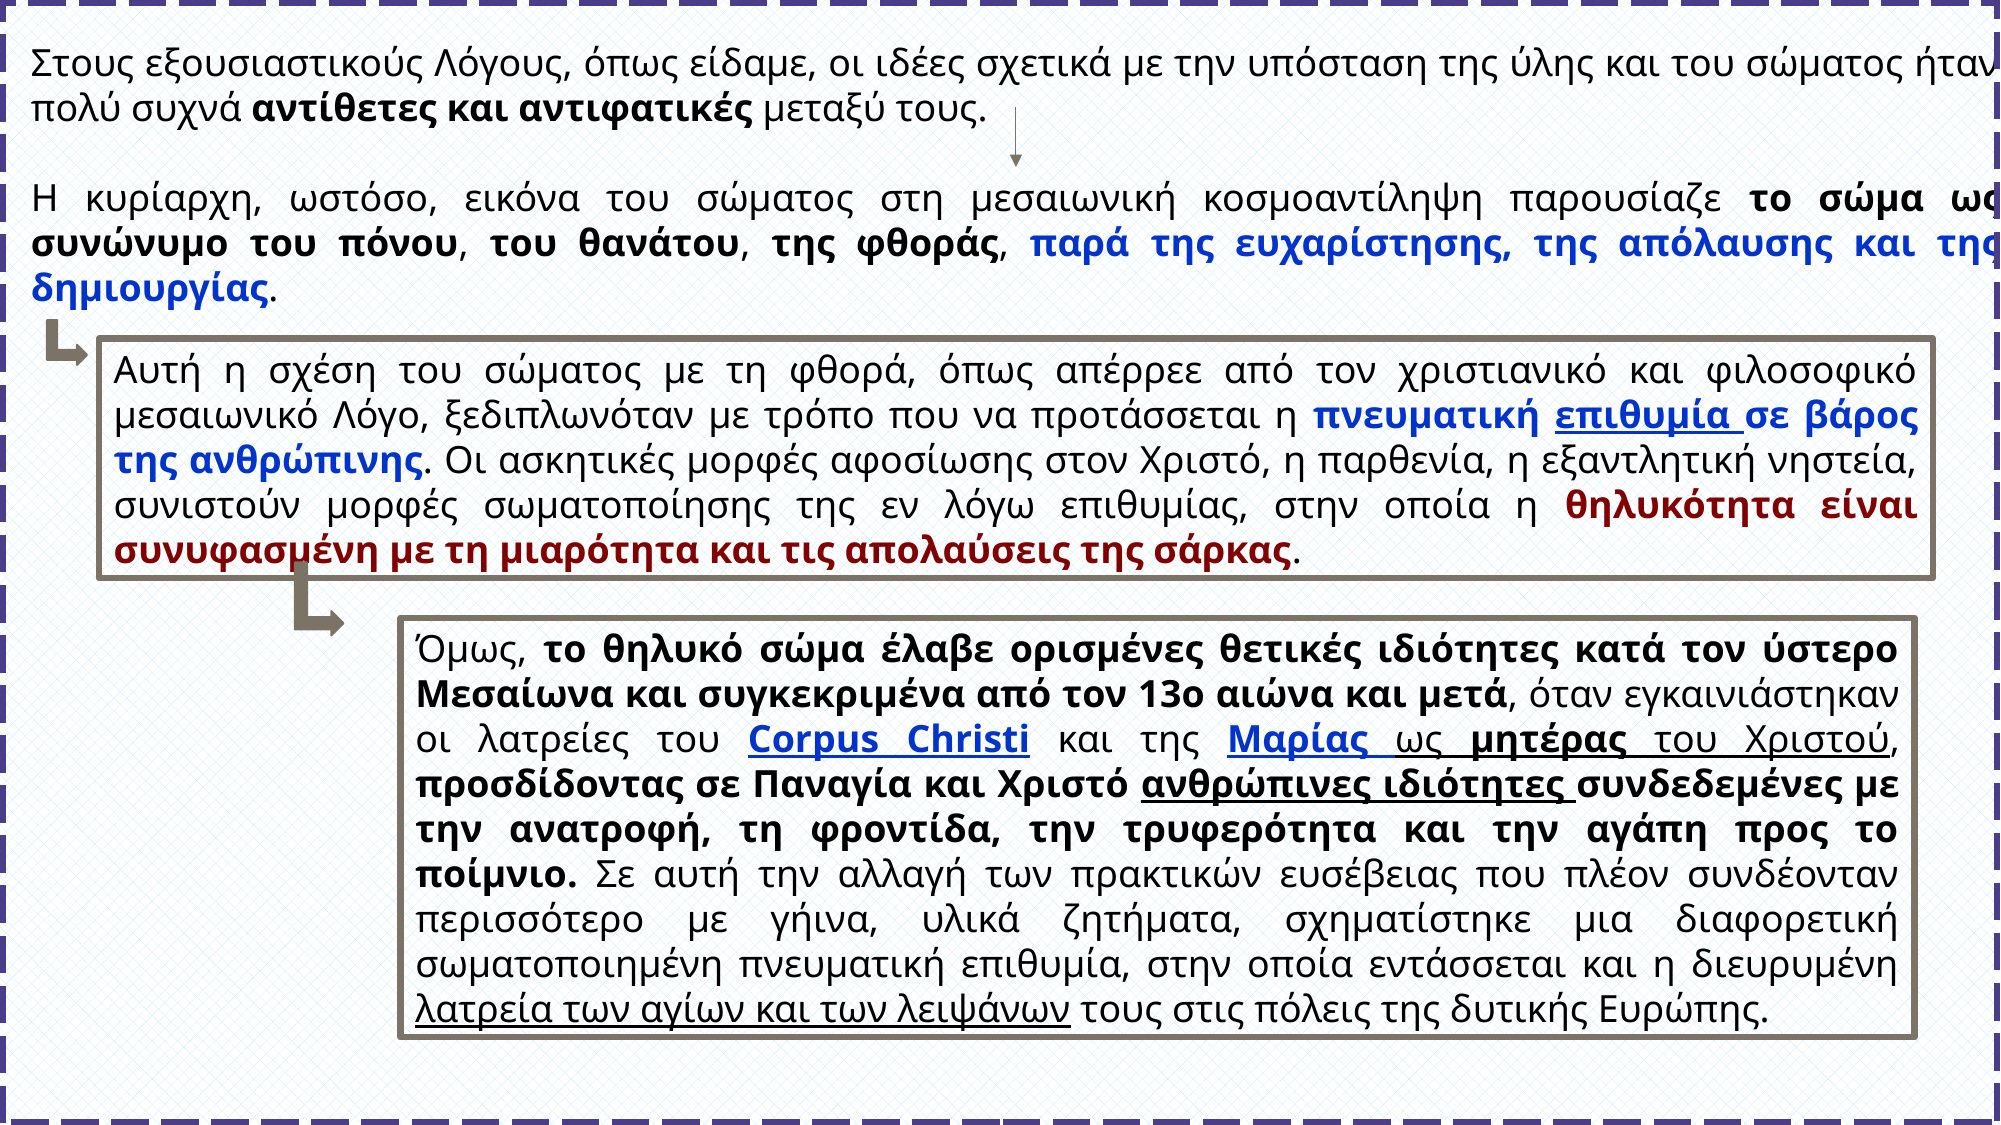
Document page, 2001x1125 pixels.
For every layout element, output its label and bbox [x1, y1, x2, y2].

text_box [0, 0, 2000, 1125]
